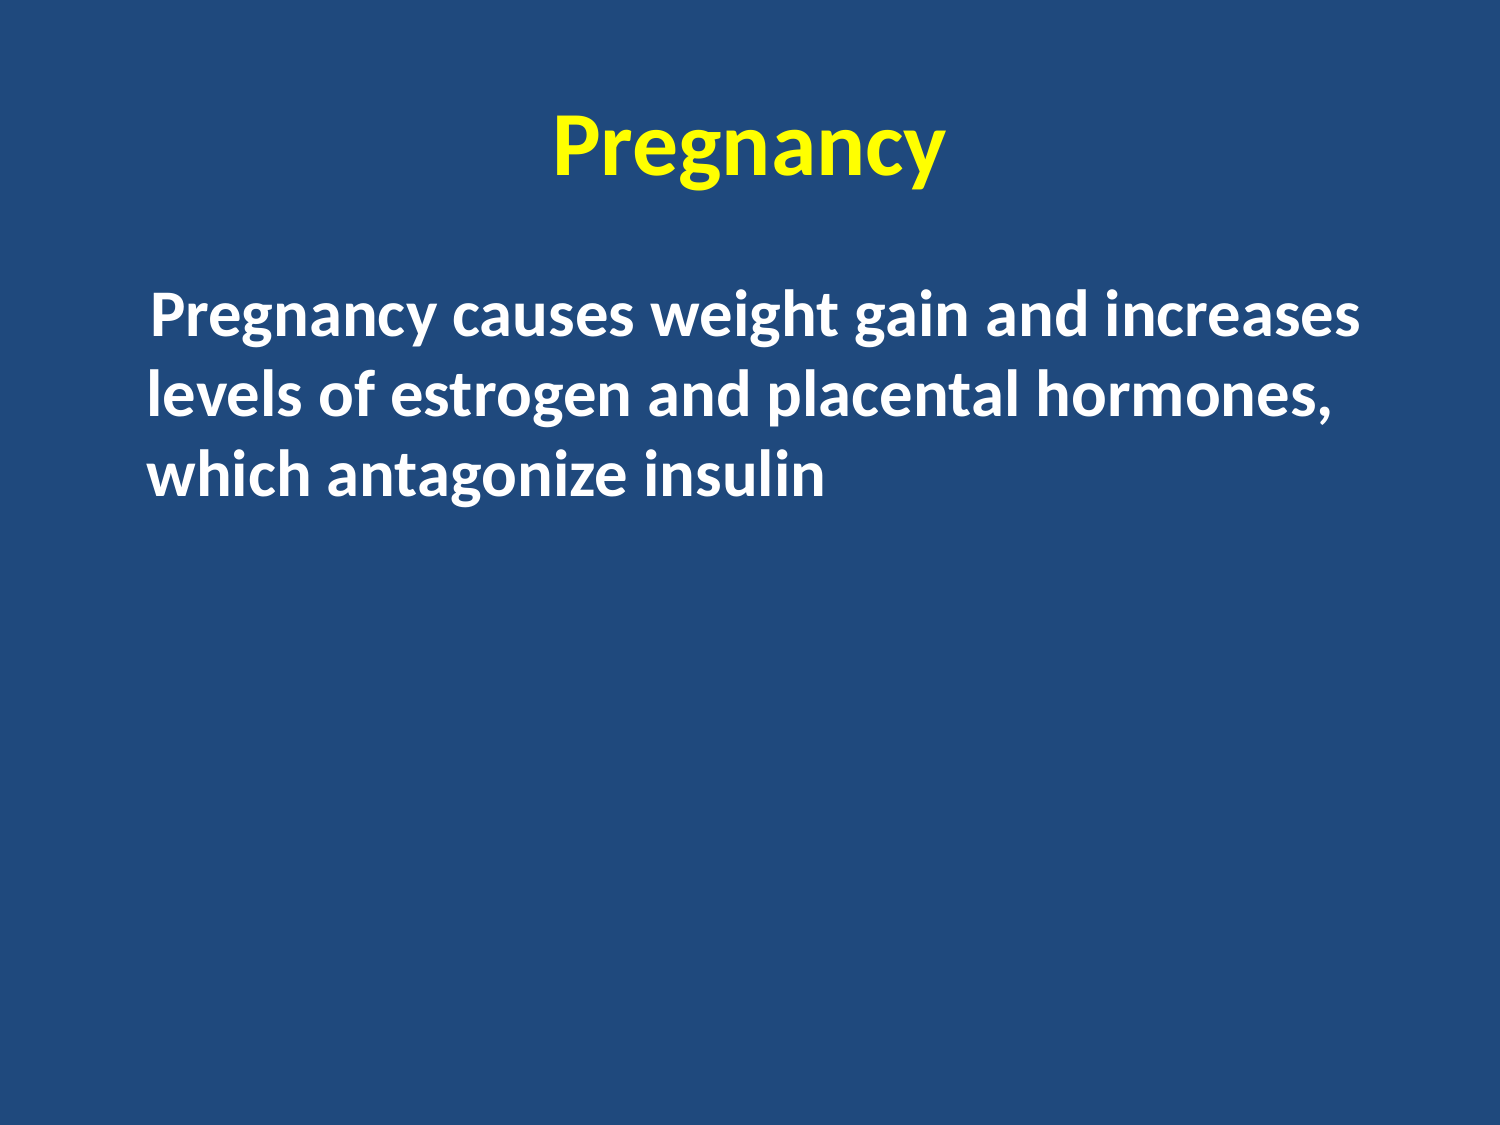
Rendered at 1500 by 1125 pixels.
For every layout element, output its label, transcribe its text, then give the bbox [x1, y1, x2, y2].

title Pregnancy [74, 44, 1426, 233]
list Pregnancy causes weight gain and increases levels of estrogen and placental hormones, which antagonize insulin [74, 262, 1426, 1006]
